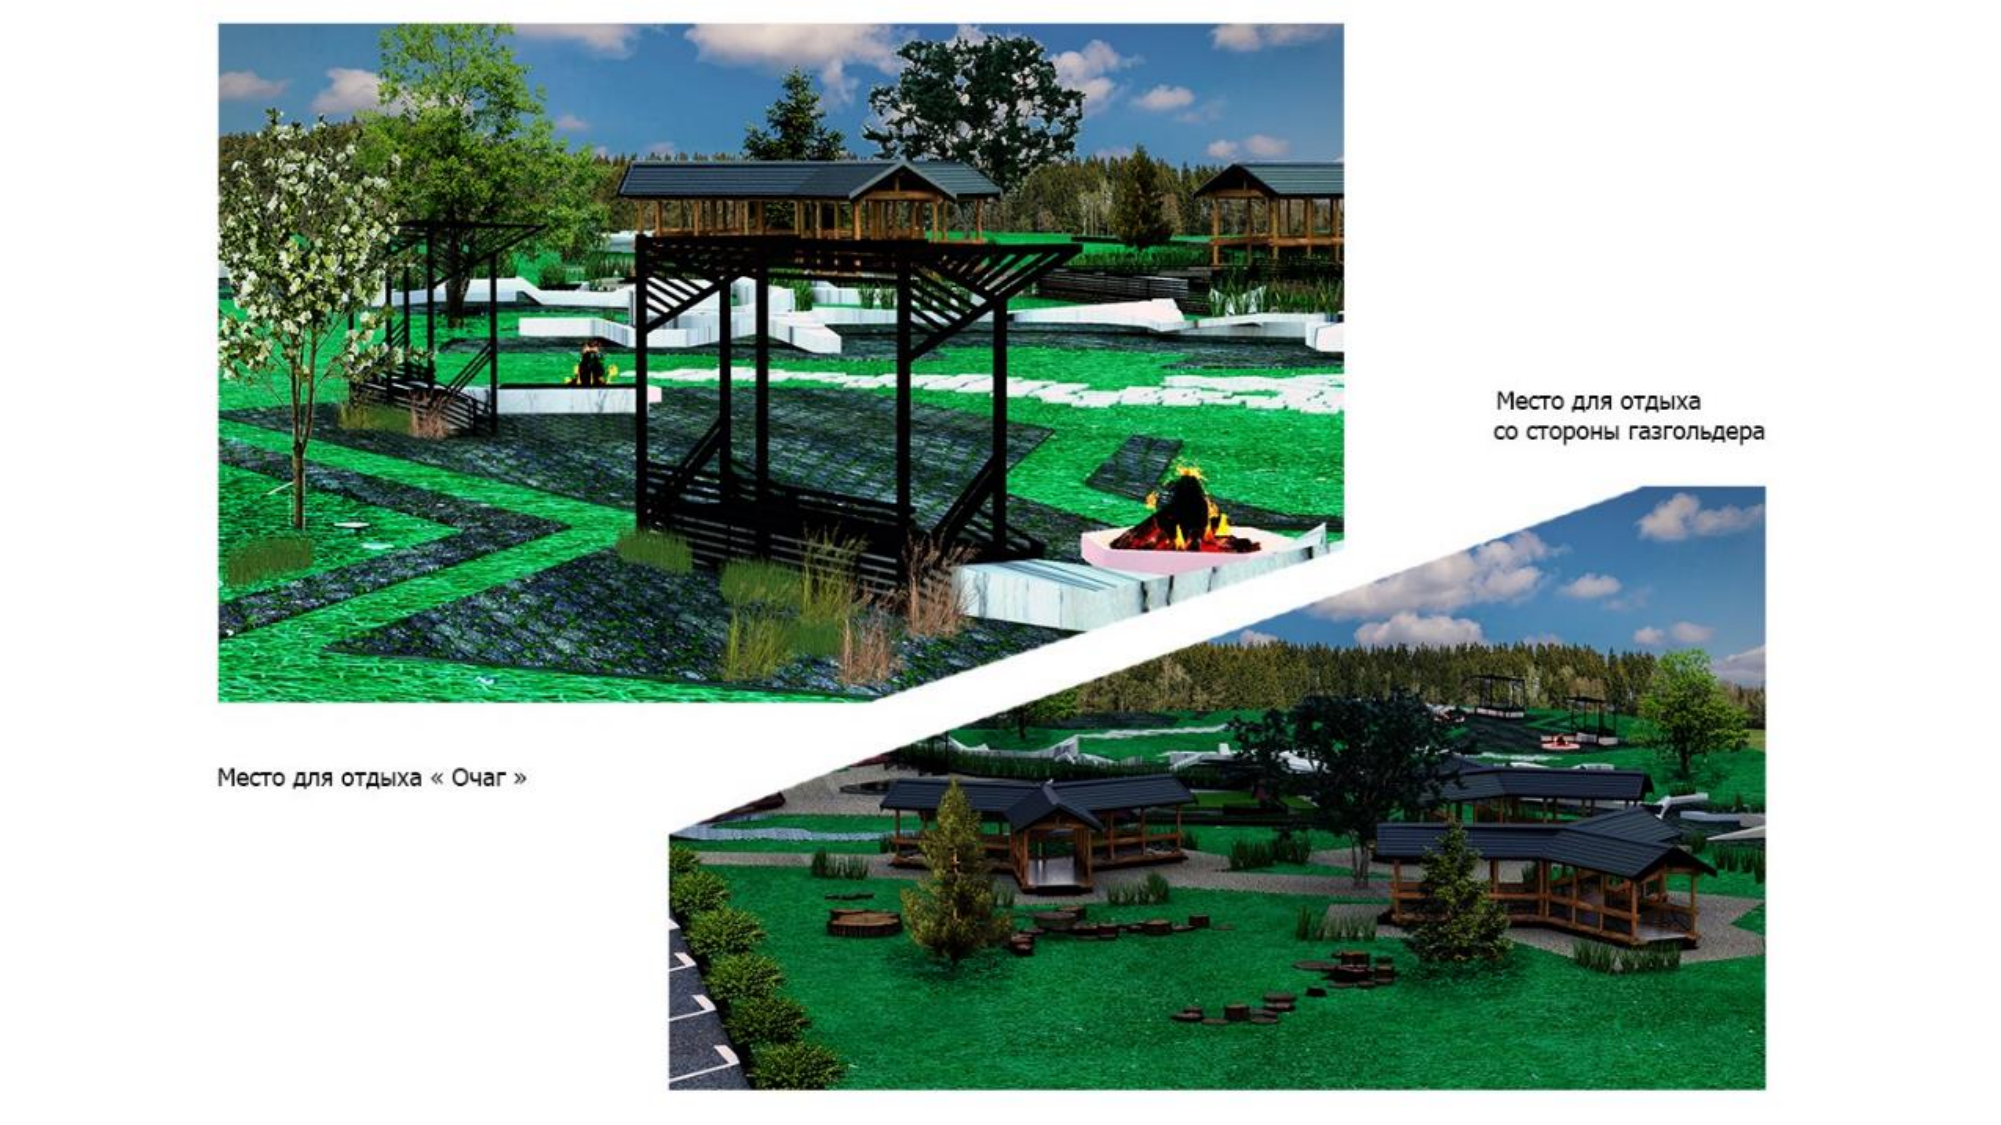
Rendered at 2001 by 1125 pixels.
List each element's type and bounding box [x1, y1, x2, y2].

picture [172, 0, 1803, 1125]
